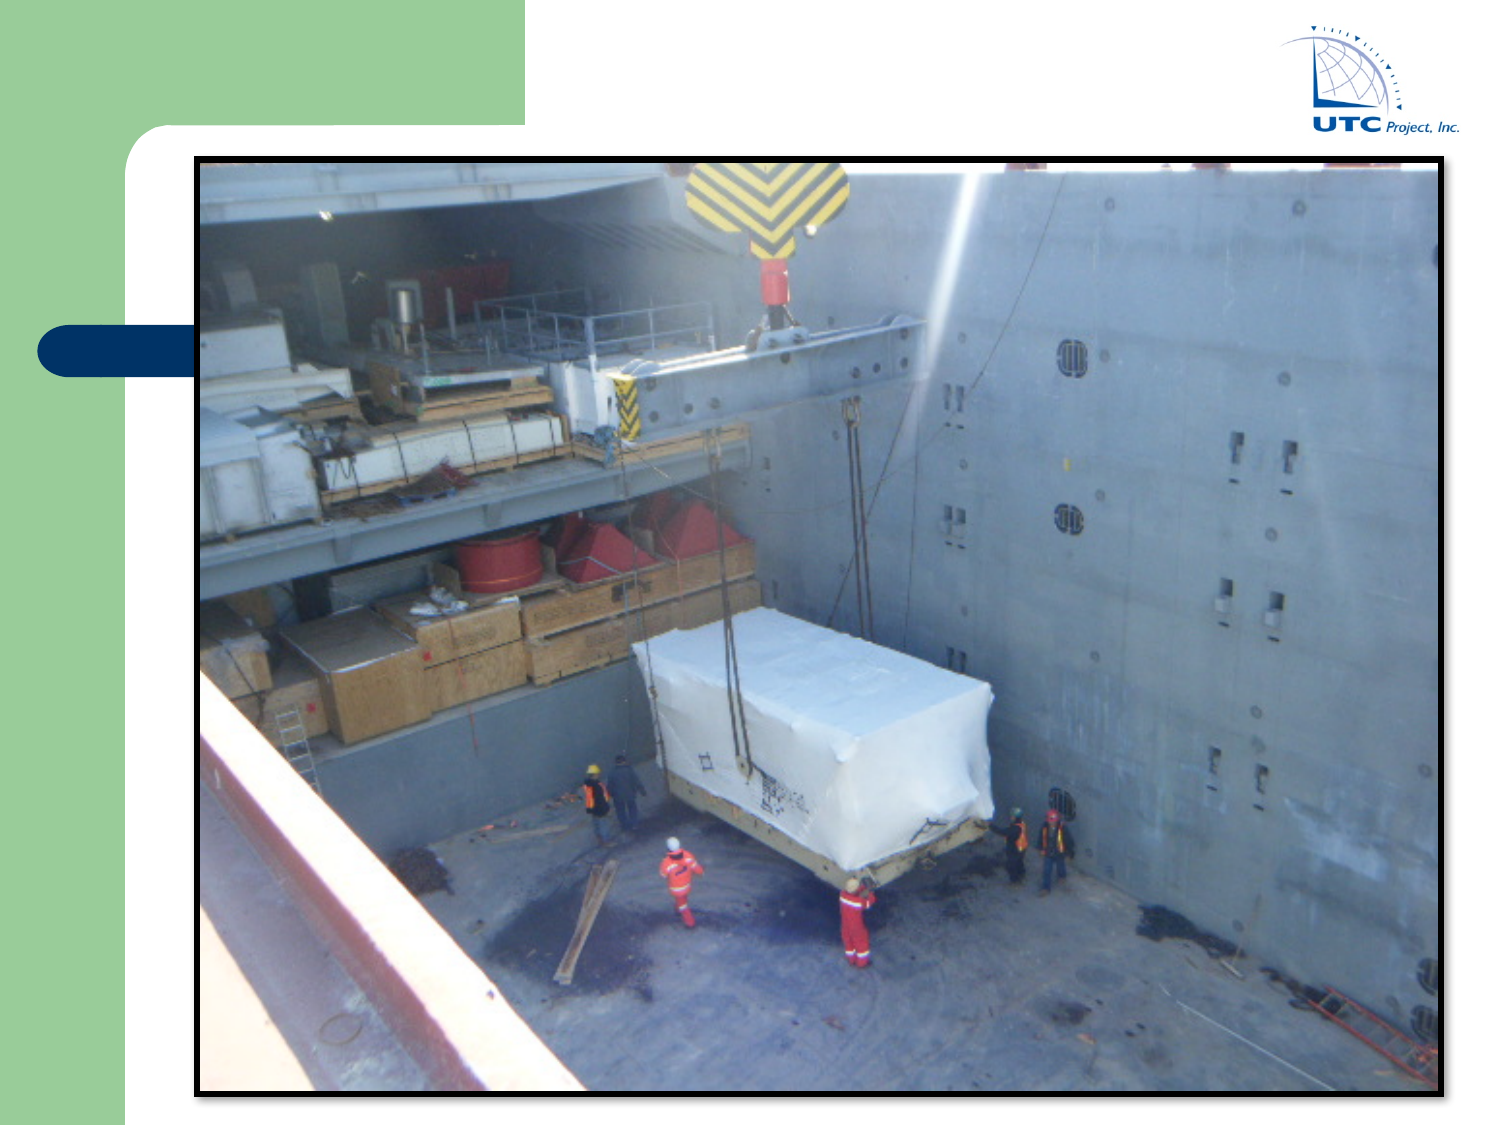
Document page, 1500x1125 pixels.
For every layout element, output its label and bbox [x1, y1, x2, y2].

picture [1274, 24, 1462, 137]
picture [199, 162, 1439, 1092]
